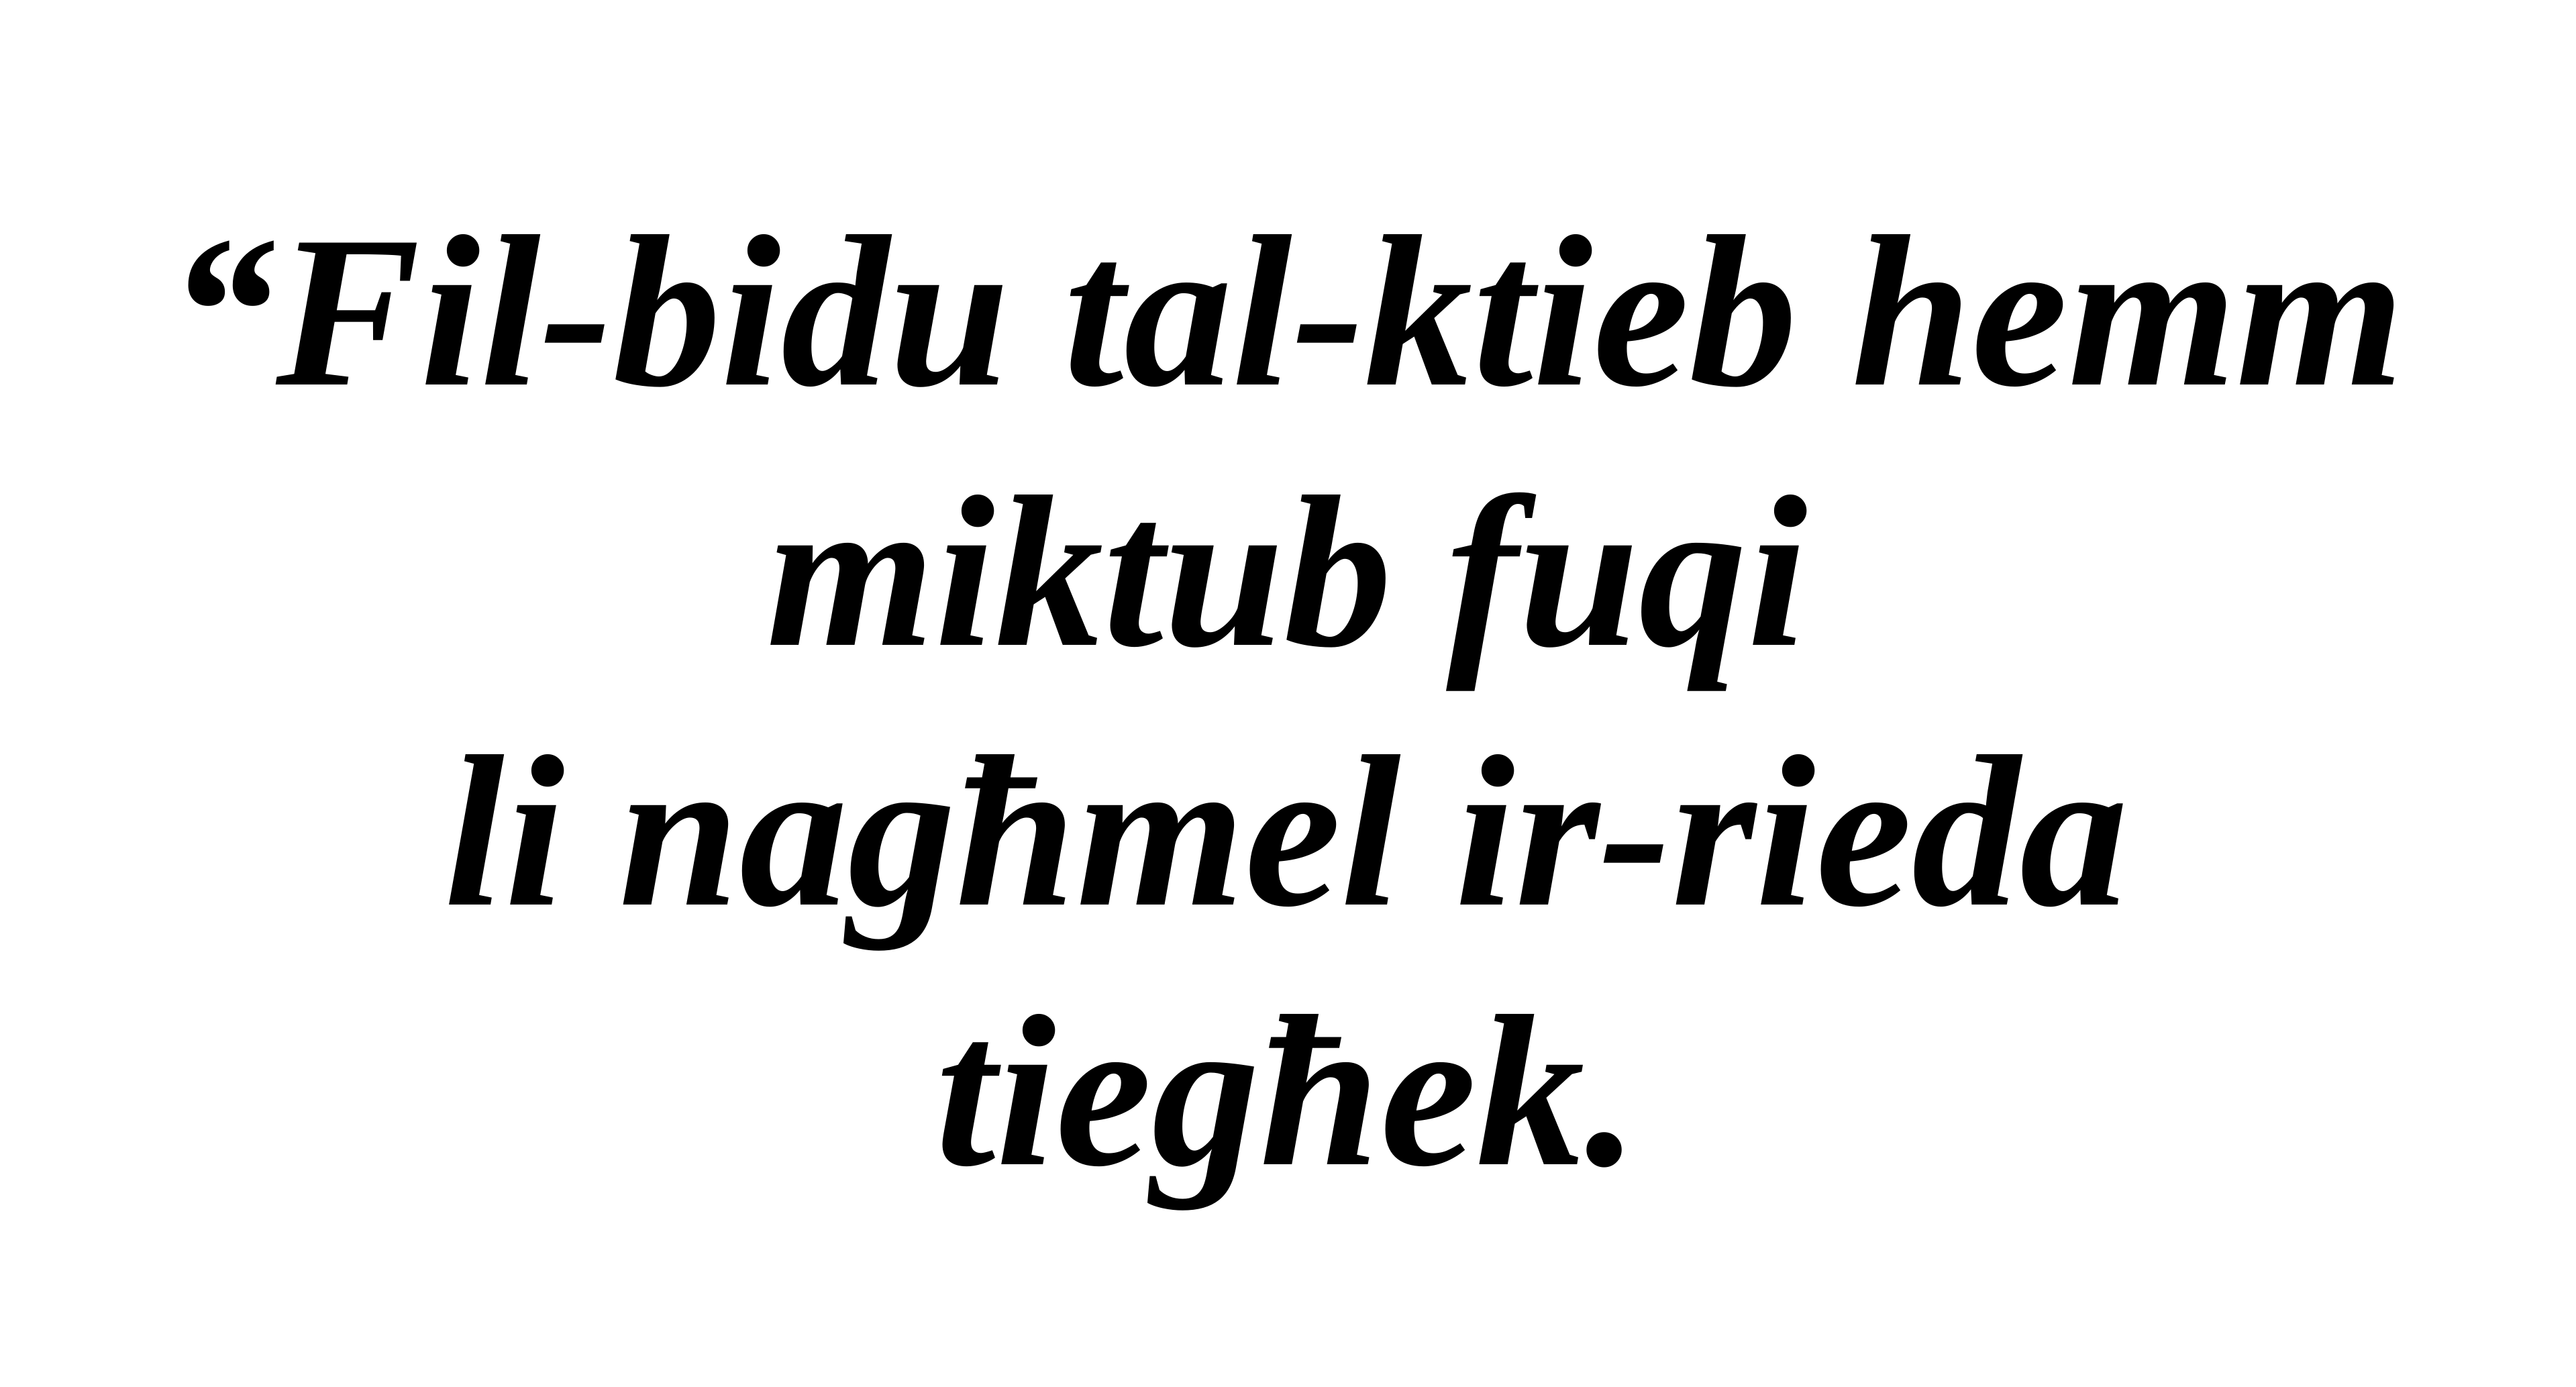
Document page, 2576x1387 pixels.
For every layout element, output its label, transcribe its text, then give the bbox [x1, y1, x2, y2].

text_box “Fil-bidu tal-ktieb hemm miktub fuqi li nagħmel ir-rieda tiegħek. [100, 157, 2476, 1220]
